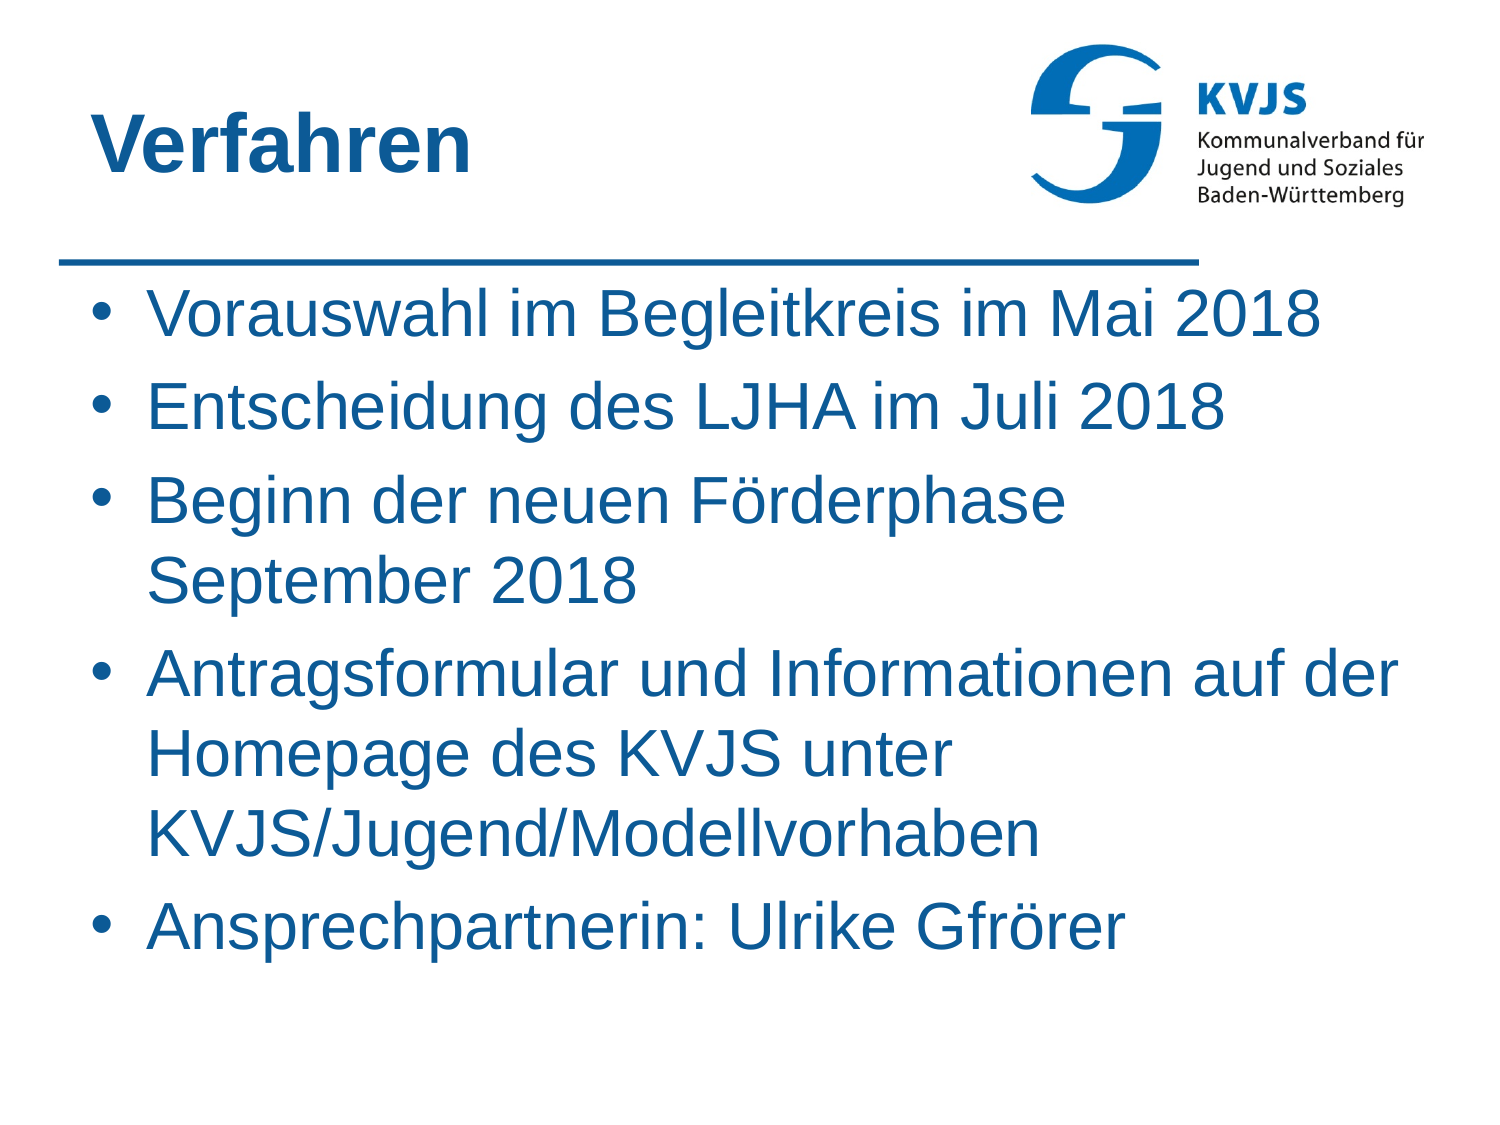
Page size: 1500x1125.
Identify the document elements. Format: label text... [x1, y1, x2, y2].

title Verfahren [75, 45, 987, 233]
picture [1031, 42, 1424, 208]
list Vorauswahl im Begleitkreis im Mai 2018 Entscheidung des LJHA im Juli 2018 Beginn der neuen Förderphase September 2018 Antragsformular und Informationen auf der Homepage des KVJS unter KVJS/Jugend/Modellvorhaben Ansprechpartnerin: Ulrike Gfrörer [75, 262, 1425, 1005]
